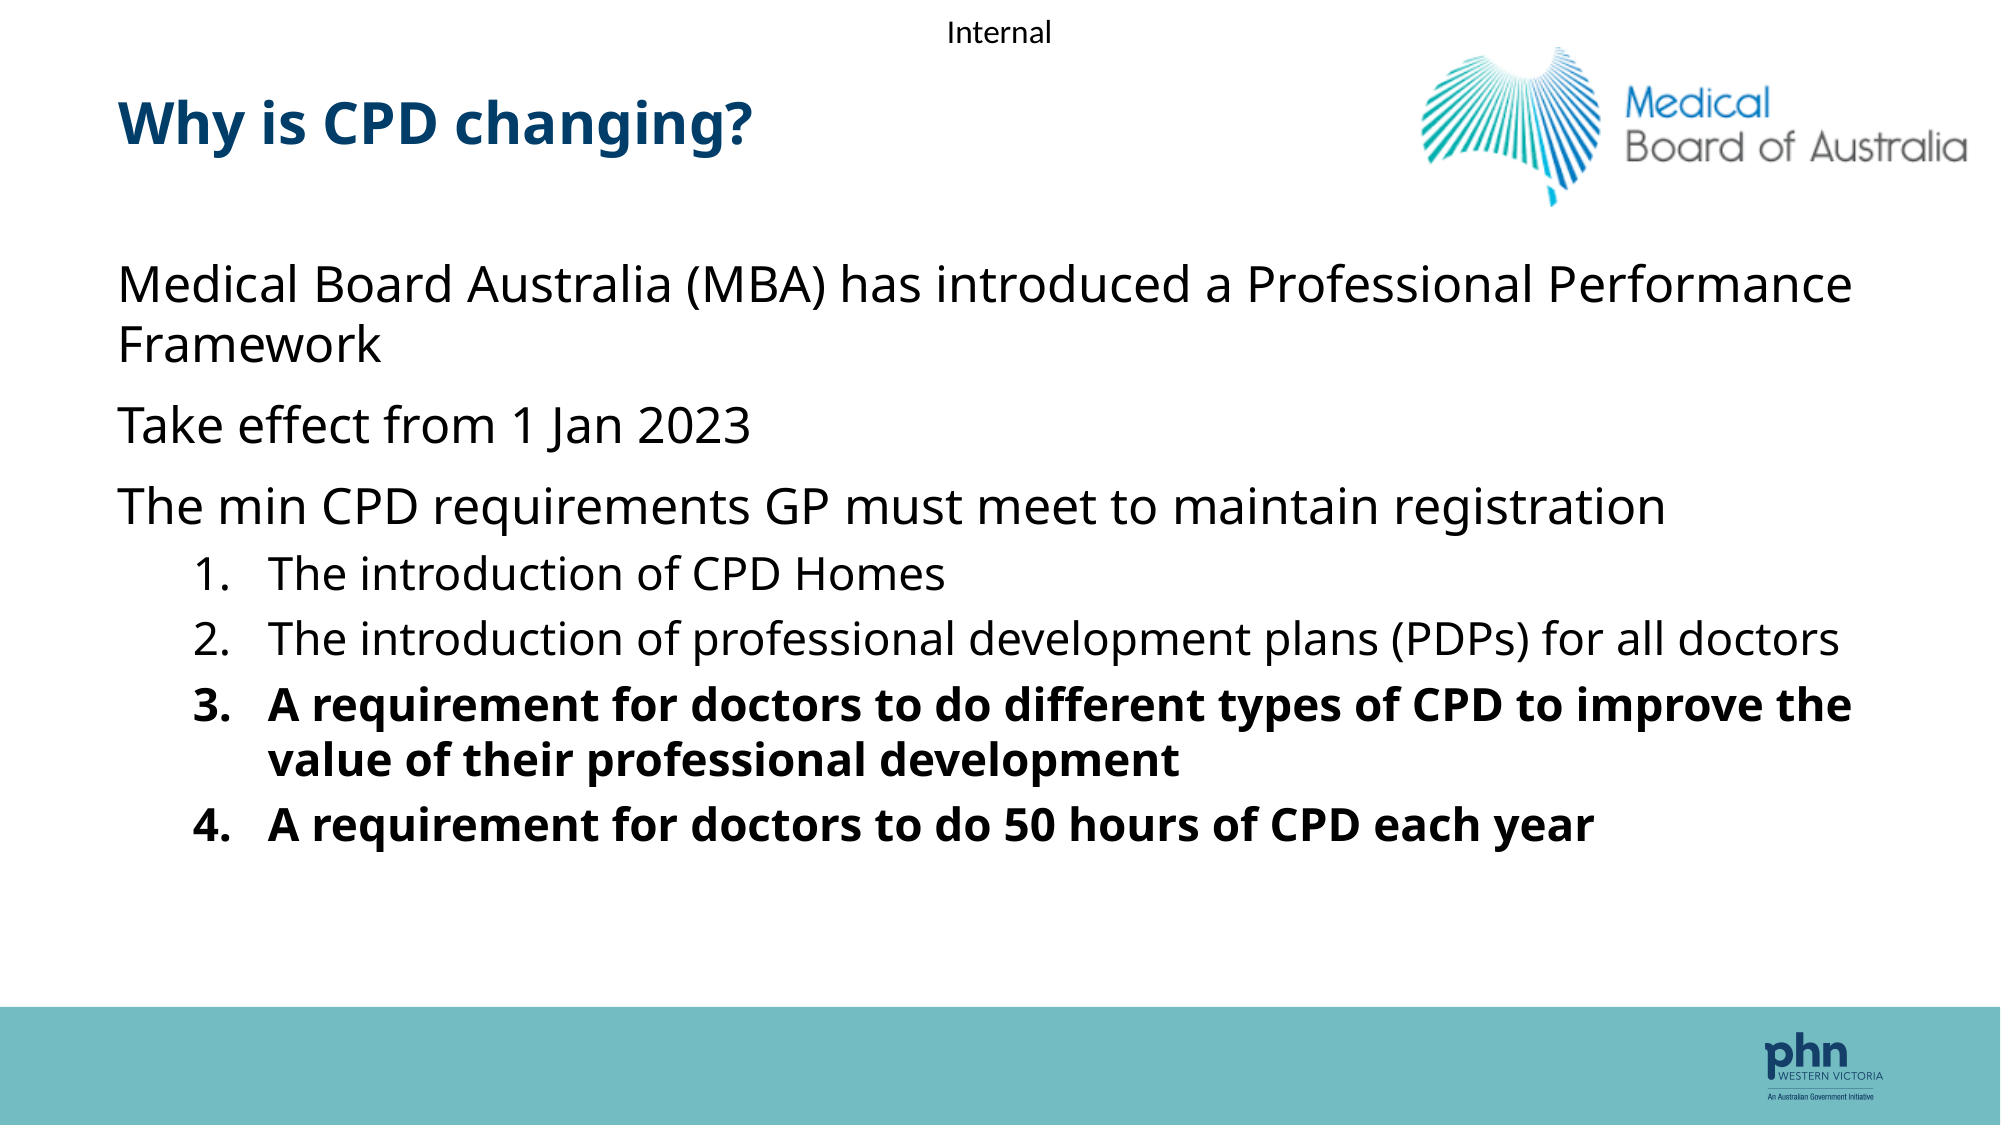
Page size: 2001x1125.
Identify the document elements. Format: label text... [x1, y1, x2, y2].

title Why is CPD changing? [118, 88, 1418, 166]
list Medical Board Australia (MBA) has introduced a Professional Performance Framework Take effect from 1 Jan 2023 The min CPD requirements GP must meet to maintain registration The introduction of CPD Homes The introduction of professional development plans (PDPs) for all doctors A requirement for doctors to do different types of CPD to improve the value of their professional development A requirement for doctors to do 50 hours of CPD each year [117, 246, 1882, 972]
picture [0, 0, 2001, 1125]
